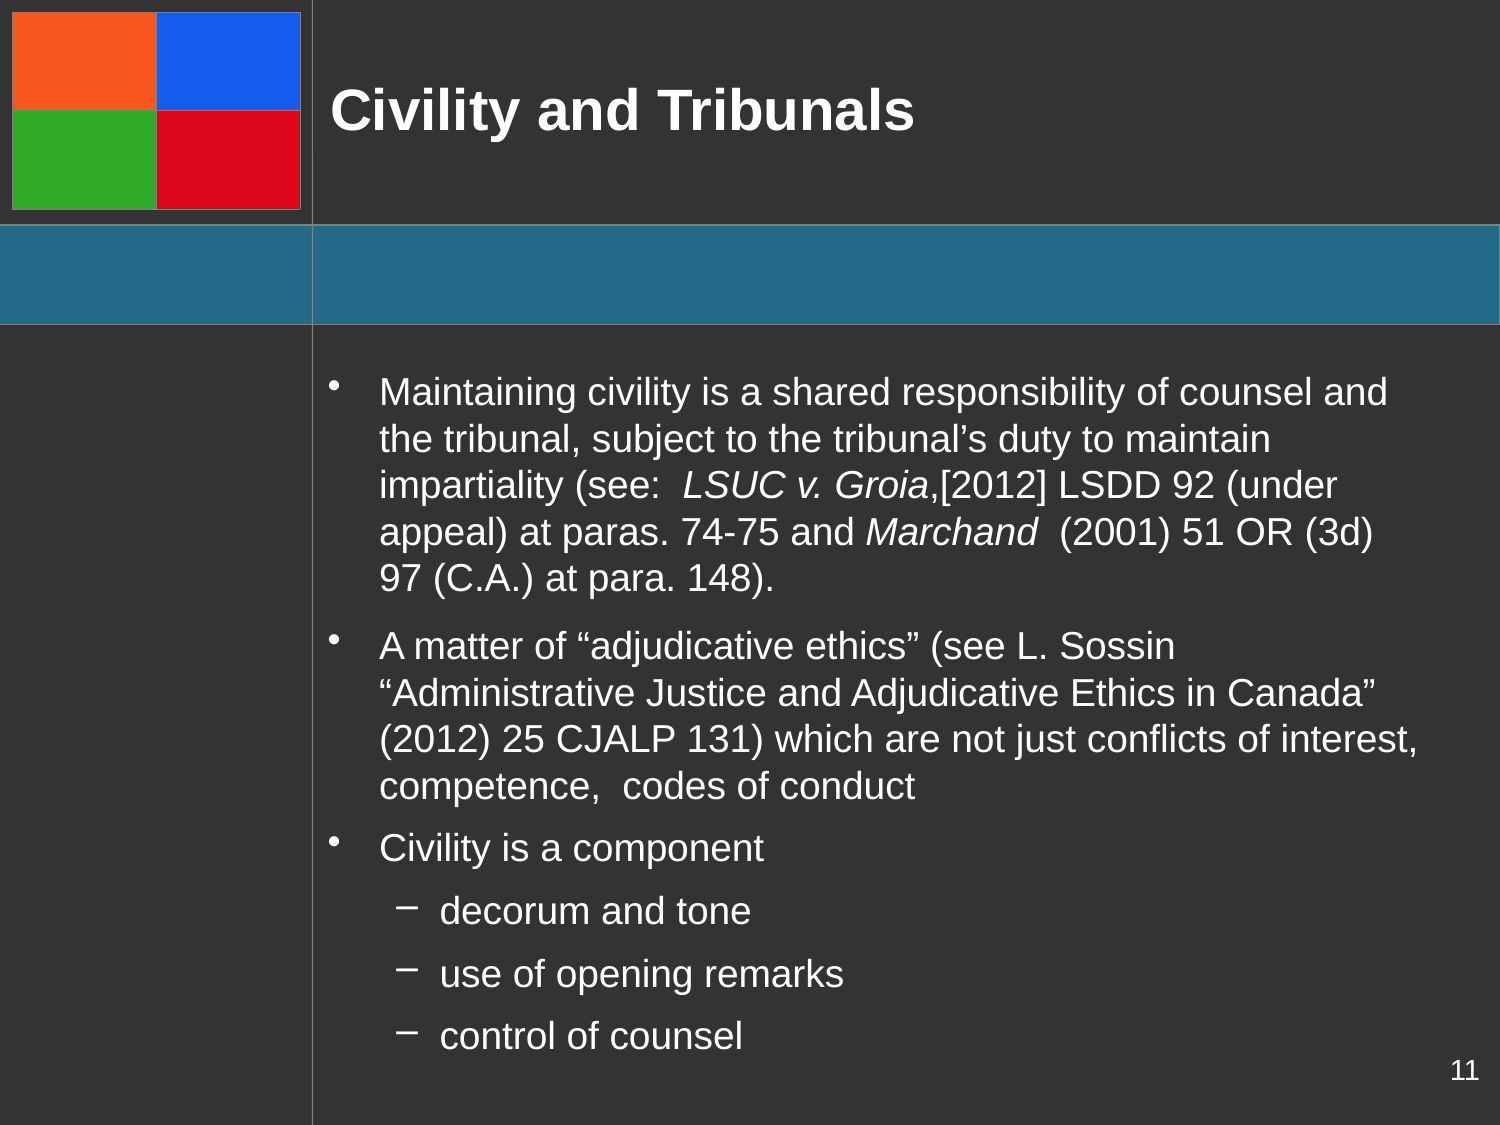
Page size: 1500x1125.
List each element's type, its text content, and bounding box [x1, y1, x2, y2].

list Maintaining civility is a shared responsibility of counsel and the tribunal, subject to the tribunal’s duty to maintain impartiality (see: LSUC v. Groia,[2012] LSDD 92 (under appeal) at paras. 74-75 and Marchand (2001) 51 OR (3d) 97 (C.A.) at para. 148). A matter of “adjudicative ethics” (see L. Sossin “Administrative Justice and Adjudicative Ethics in Canada” (2012) 25 CJALP 131) which are not just conflicts of interest, competence, codes of conduct Civility is a component decorum and tone use of opening remarks control of counsel [312, 359, 1438, 1072]
title Civility and Tribunals [315, 62, 1500, 163]
slide_number 11 [1145, 1043, 1496, 1122]
